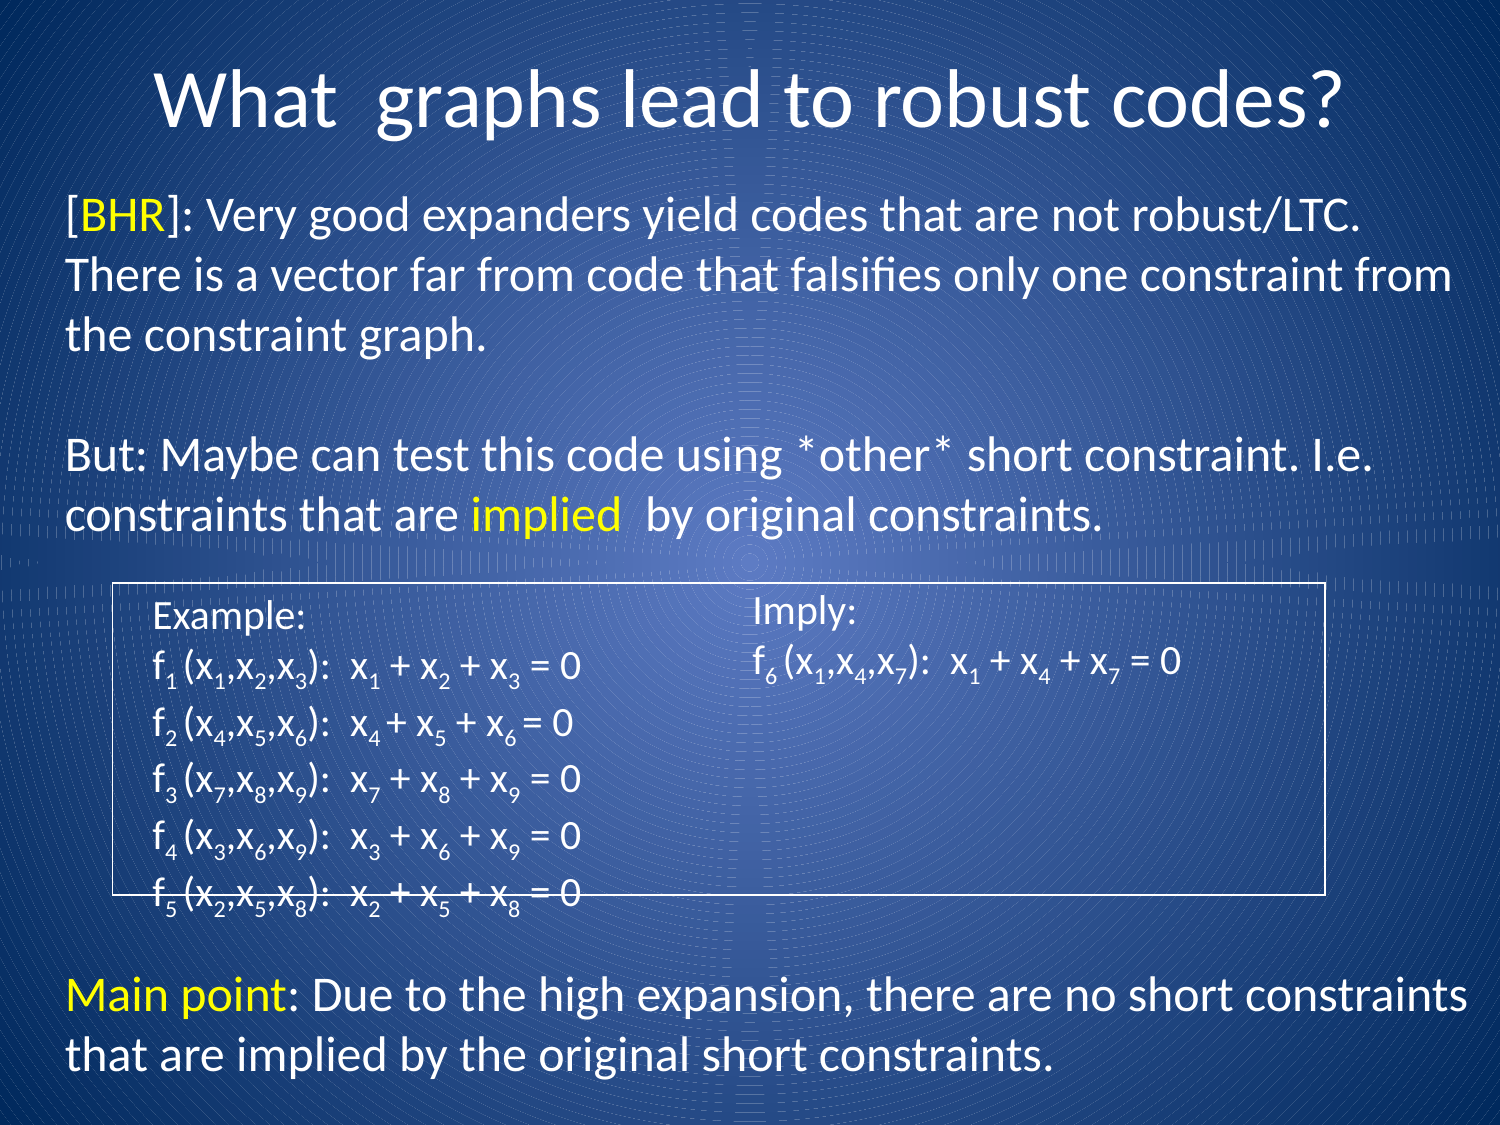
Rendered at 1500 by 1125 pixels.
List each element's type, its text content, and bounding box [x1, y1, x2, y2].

title What graphs lead to robust codes? [74, 0, 1426, 173]
text_box [BHR]: Very good expanders yield codes that are not robust/LTC. There is a vector far from code that falsifies only one constraint from the constraint graph. But: Maybe can test this code using *other* short constraint. I.e. constraints that are implied by original constraints. Main point: Due to the high expansion, there are no short constraints that are implied by the original short constraints. [50, 173, 1500, 1089]
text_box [112, 574, 1326, 896]
